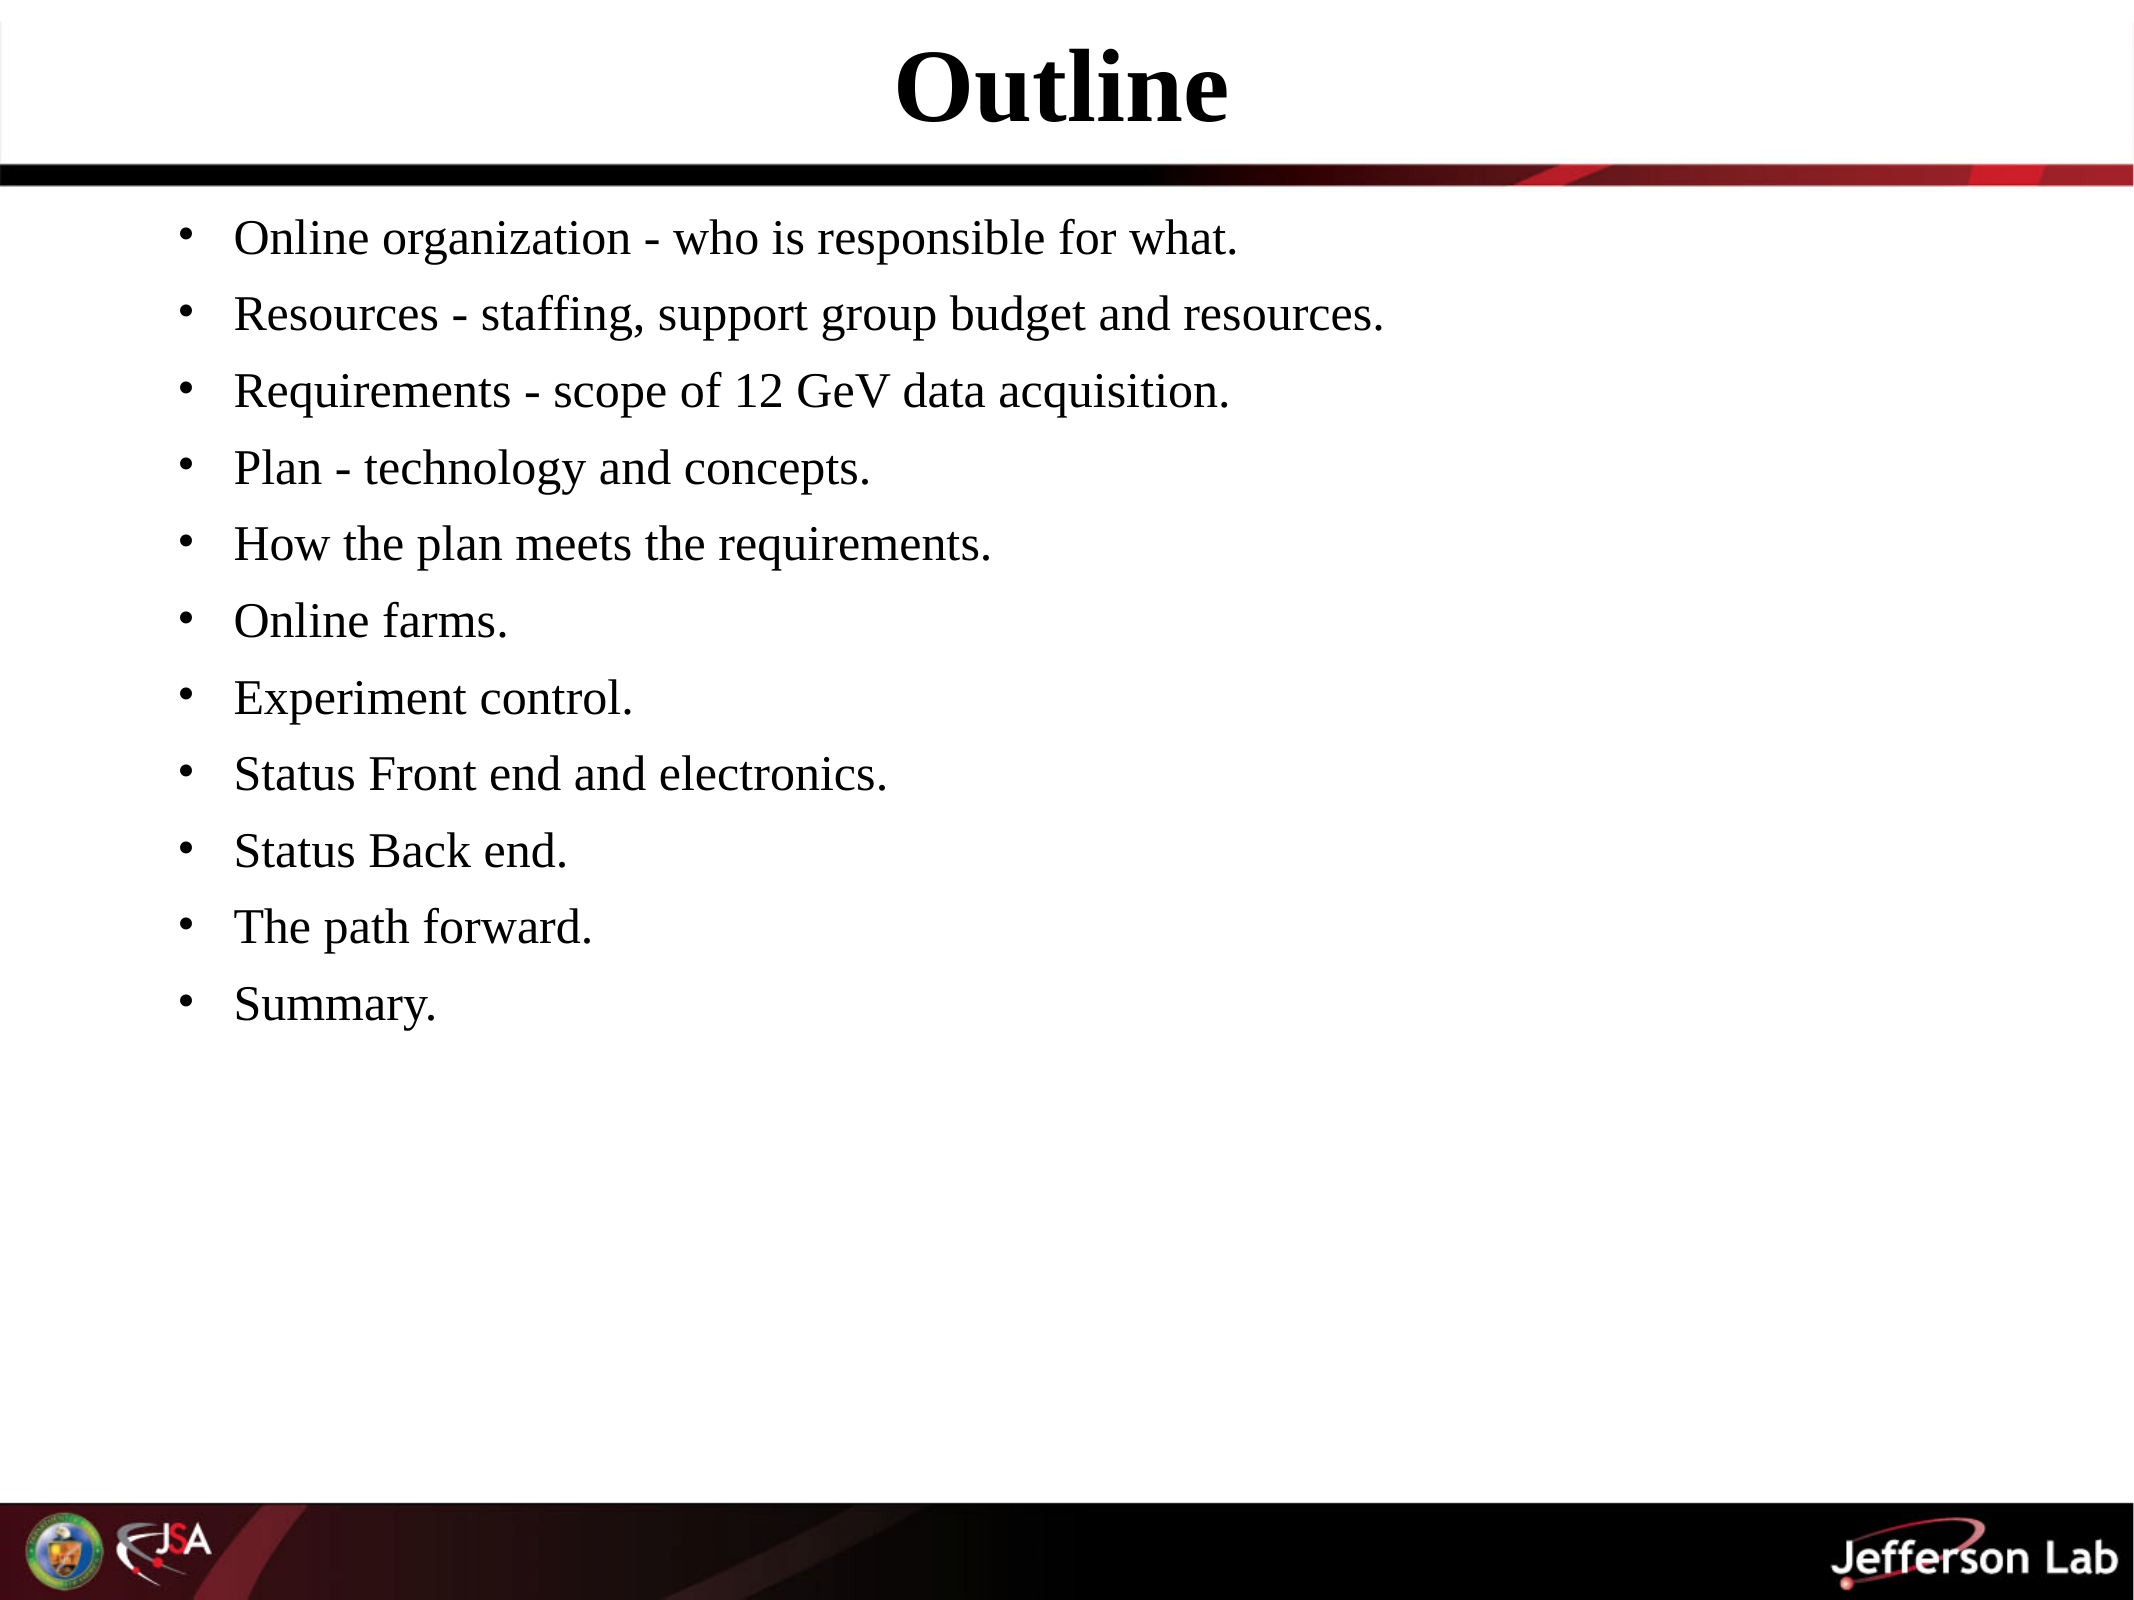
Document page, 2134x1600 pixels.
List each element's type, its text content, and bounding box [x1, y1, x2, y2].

title Outline [160, 0, 1973, 161]
picture [0, 0, 2134, 1600]
list Online organization - who is responsible for what. Resources - staffing, support group budget and resources. Requirements - scope of 12 GeV data acquisition. Plan - technology and concepts. How the plan meets the requirements. Online farms. Experiment control. Status Front end and electronics. Status Back end. The path forward. Summary. [162, 195, 1975, 1496]
